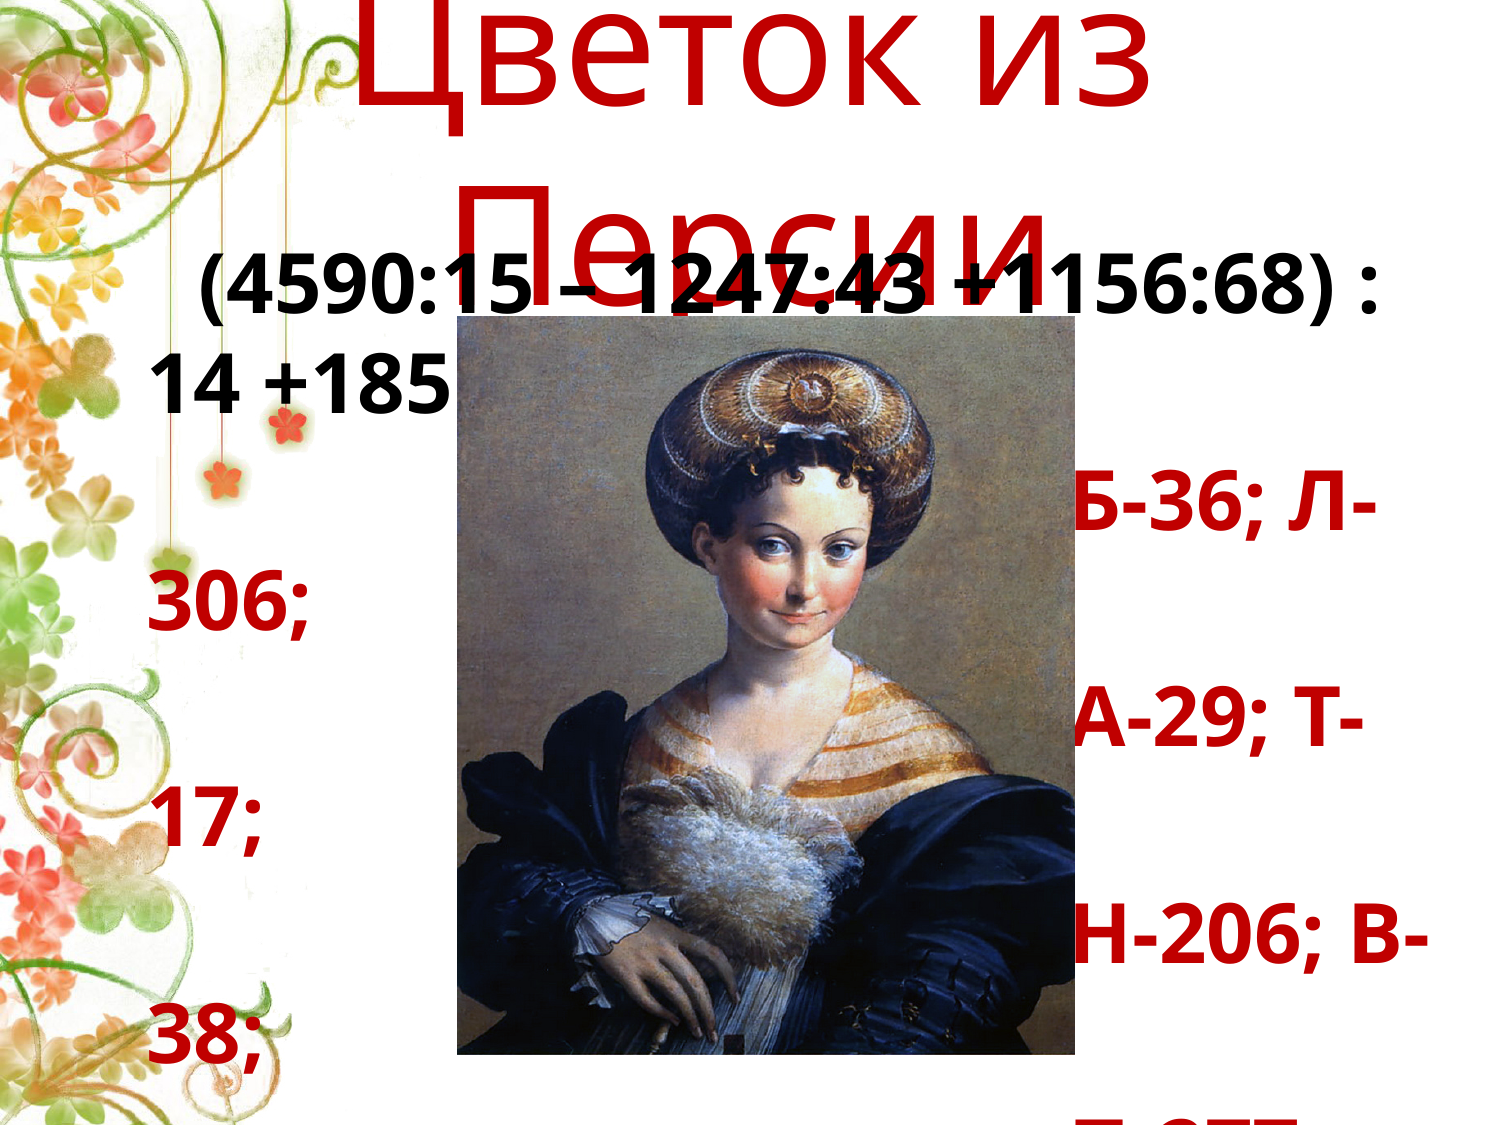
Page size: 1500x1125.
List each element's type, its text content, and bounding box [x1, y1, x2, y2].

list (4590:15 – 1247:43 +1156:68) : 14 +185 Б-36; Л-306; А-29; Т-17; Н-206; В-38; П-277; Ю-294; ь-21; З-1106. [75, 222, 1454, 1090]
title Цветок из Персии [75, 45, 1425, 222]
picture [0, 0, 1500, 1125]
